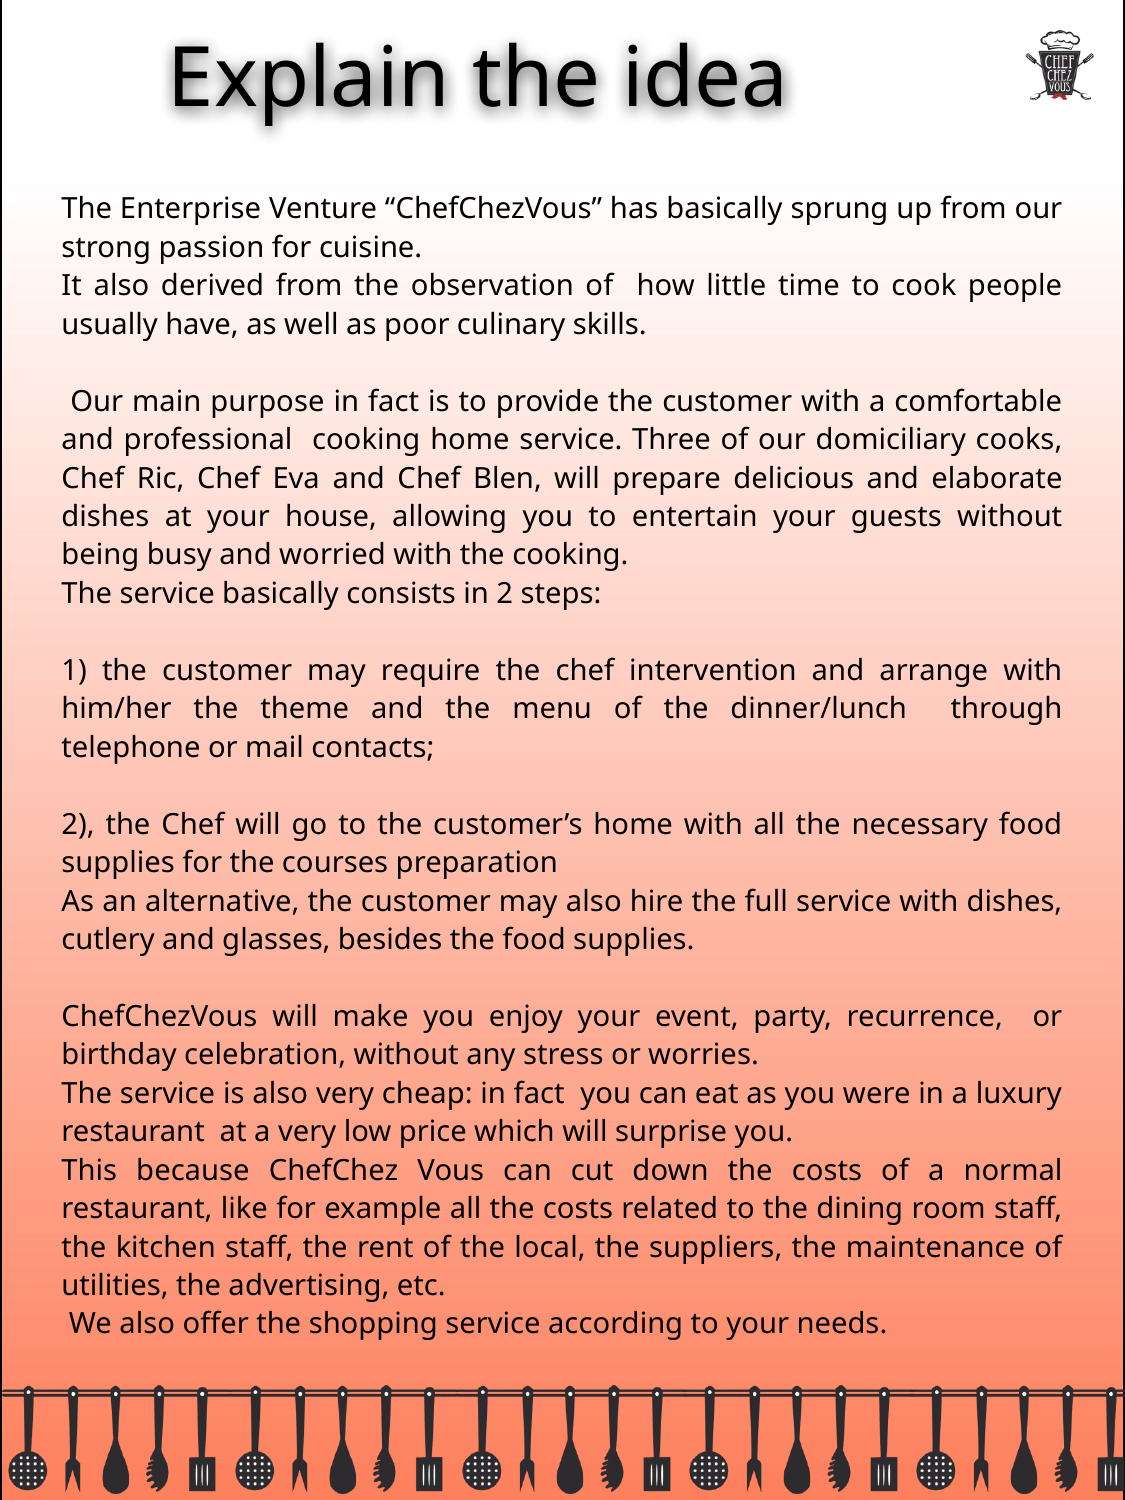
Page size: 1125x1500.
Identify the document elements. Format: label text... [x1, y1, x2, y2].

text_box Explain the idea [167, 23, 998, 122]
text_box Explain the idea [1121, 23, 1125, 122]
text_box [0, 1385, 1125, 1494]
list The Enterprise Venture “ChefChezVous” has basically sprung up from our strong passion for cuisine. It also derived from the observation of how little time to cook people usually have, as well as poor culinary skills. Our main purpose in fact is to provide the customer with a comfortable and professional cooking home service. Three of our domiciliary cooks, Chef Ric, Chef Eva and Chef Blen, will prepare delicious and elaborate dishes at your house, allowing you to entertain your guests without being busy and worried with the cooking. The service basically consists in 2 steps: 1) the customer may require the chef intervention and arrange with him/her the theme and the menu of the dinner/lunch through telephone or mail contacts; 2), the Chef will go to the customer’s home with all the necessary food supplies for the courses preparation As an alternative, the customer may also hire the full service with dishes, cutlery and glasses, besides the food supplies. ChefChezVous will make you enjoy your event, party, recurrence, or birthday celebration, without any stress or worries. The service is also very cheap: in fact you can eat as you were in a luxury restaurant at a very low price which will surprise you. This because ChefChez Vous can cut down the costs of a normal restaurant, like for example all the costs related to the dining room staff, the kitchen staff, the rent of the local, the suppliers, the maintenance of utilities, the advertising, etc. We also offer the shopping service according to your needs. [53, 178, 1071, 1384]
picture [1003, 5, 1116, 140]
text_box [0, 0, 1125, 1385]
